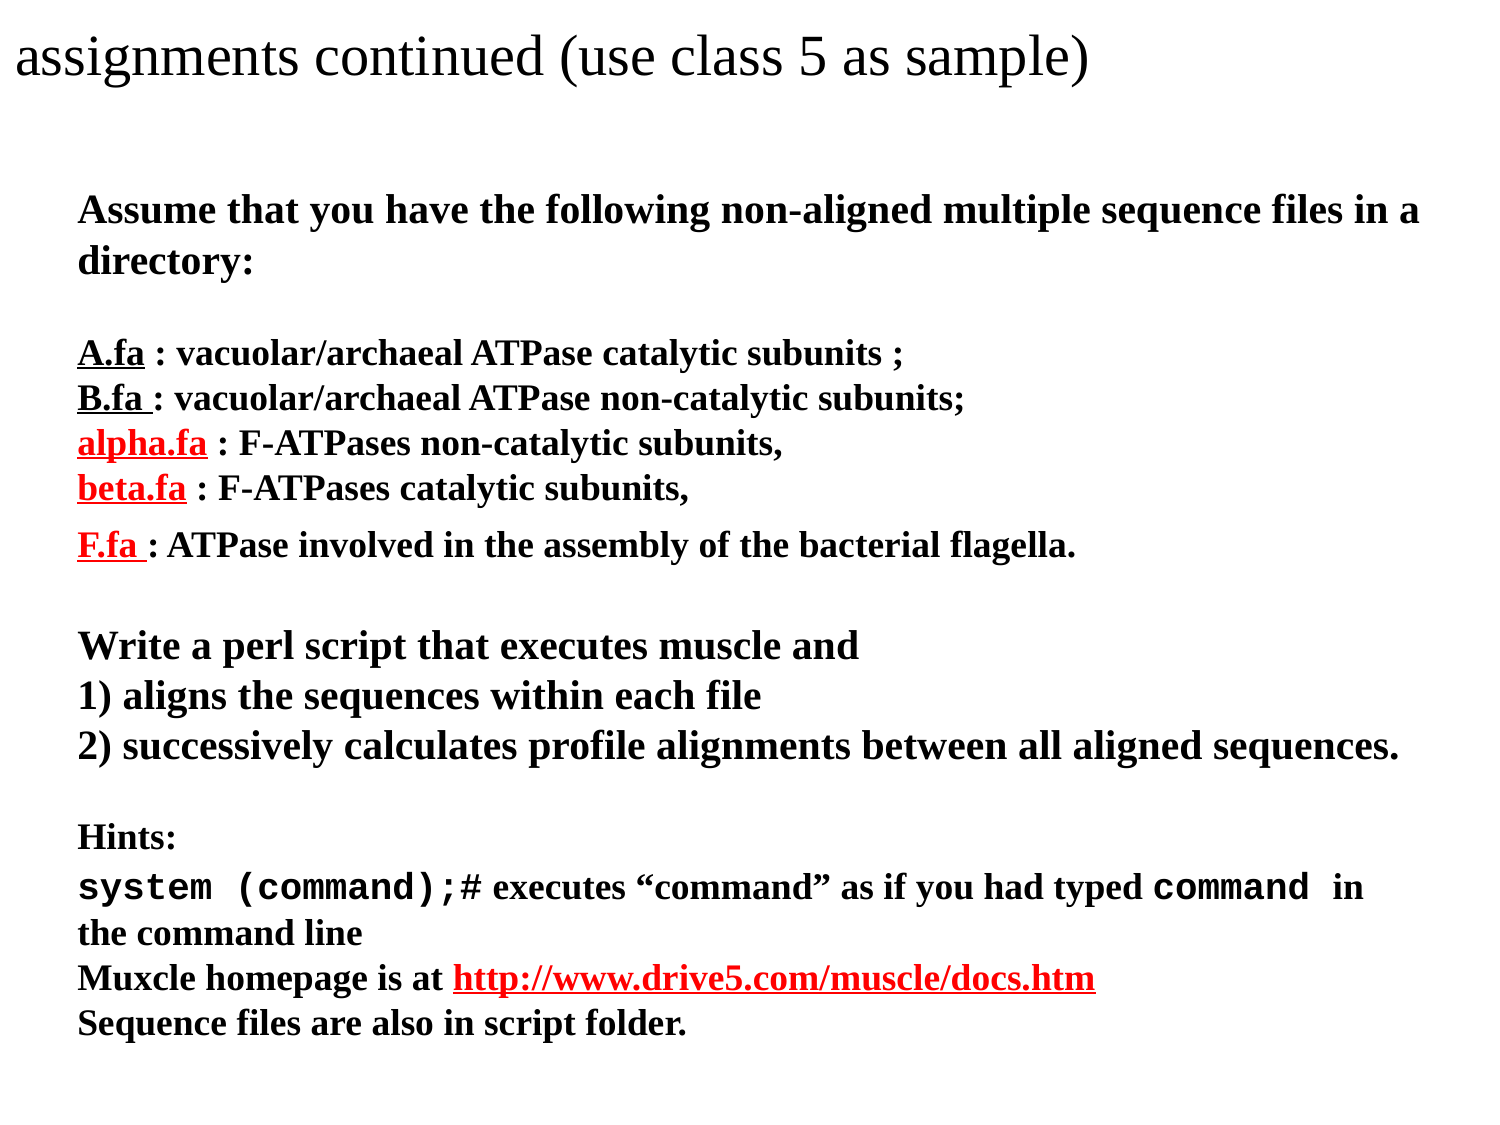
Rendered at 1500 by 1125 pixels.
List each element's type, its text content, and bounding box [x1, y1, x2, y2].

text_box Assume that you have the following non-aligned multiple sequence files in a directory: A.fa : vacuolar/archaeal ATPase catalytic subunits ; B.fa : vacuolar/archaeal ATPase non-catalytic subunits; alpha.fa : F-ATPases non-catalytic subunits, beta.fa : F-ATPases catalytic subunits, F.fa : ATPase involved in the assembly of the bacterial flagella. Write a perl script that executes muscle and 1) aligns the sequences within each file 2) successively calculates profile alignments between all aligned sequences. Hints: system (command);# executes “command” as if you had typed command in the command line Muxcle homepage is at http://www.drive5.com/muscle/docs.htm Sequence files are also in script folder. [62, 174, 1438, 1050]
title assignments continued (use class 5 as sample) [0, 24, 1300, 150]
